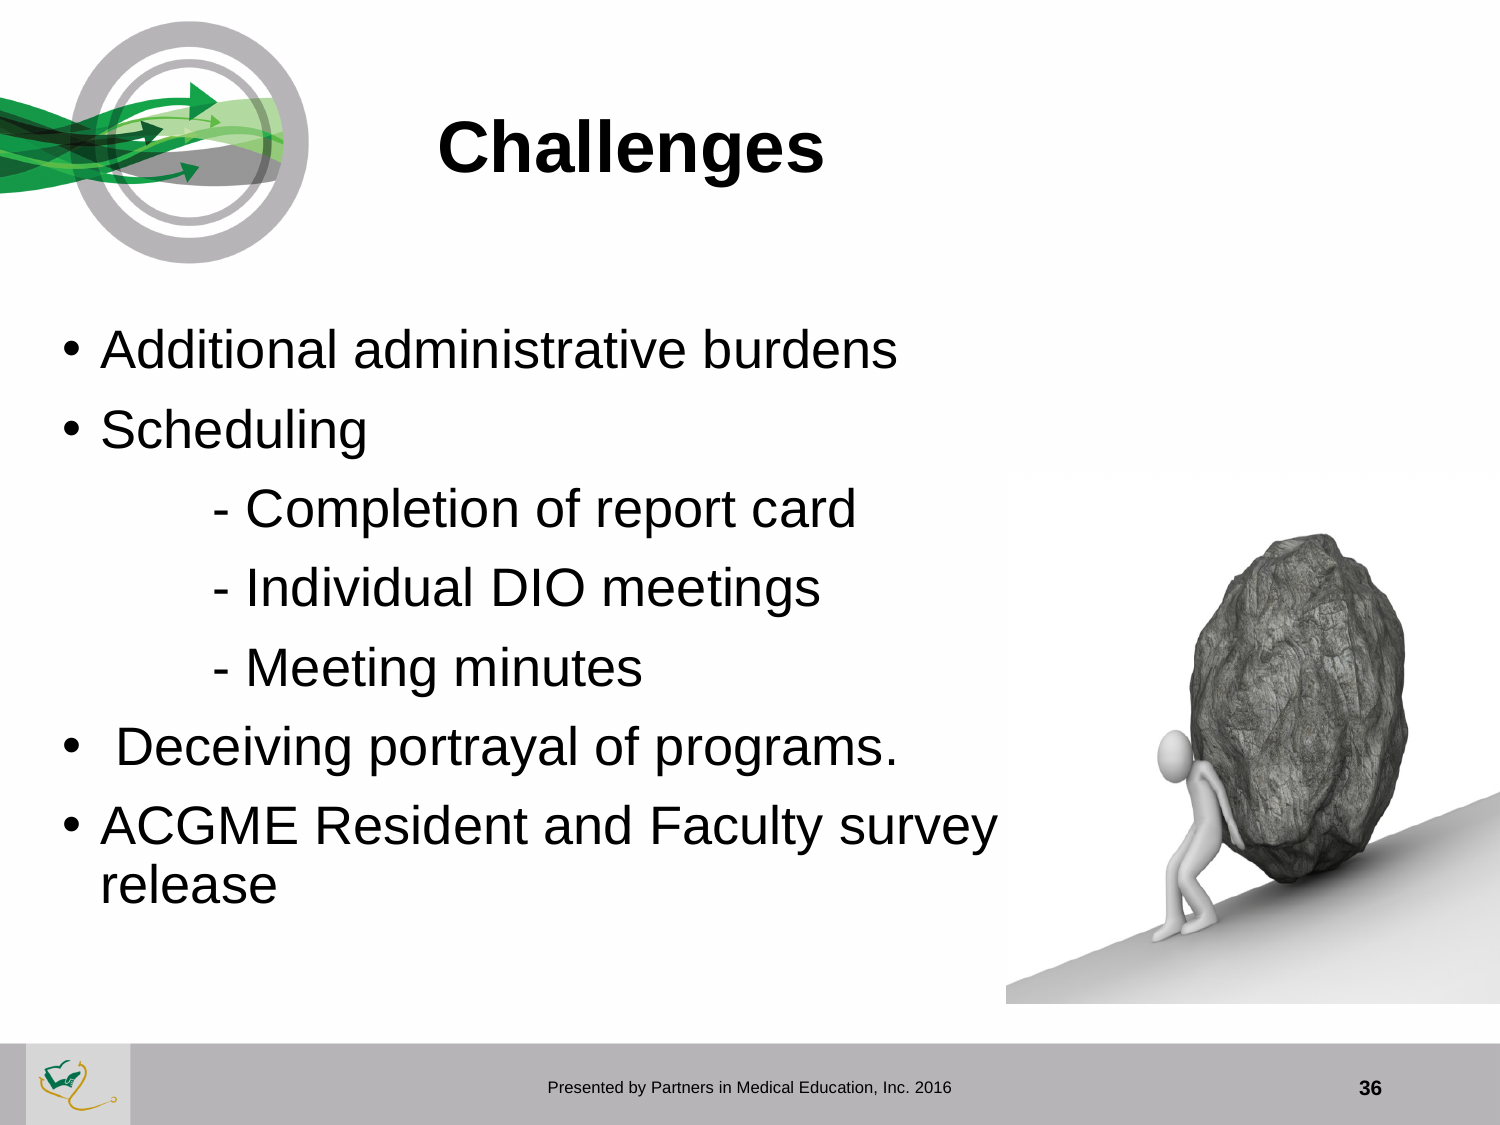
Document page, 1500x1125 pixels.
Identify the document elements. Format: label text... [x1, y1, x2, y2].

picture [0, 0, 1500, 1125]
slide_number 36 [1059, 1057, 1397, 1117]
text_box Presented by Partners in Medical Education, Inc. 2016 [496, 1056, 1004, 1117]
list Additional administrative burdens Scheduling - Completion of report card - Individual DIO meetings - Meeting minutes Deceiving portrayal of programs. ACGME Resident and Faculty survey release [47, 314, 1342, 1043]
title Challenges [422, 40, 1397, 258]
